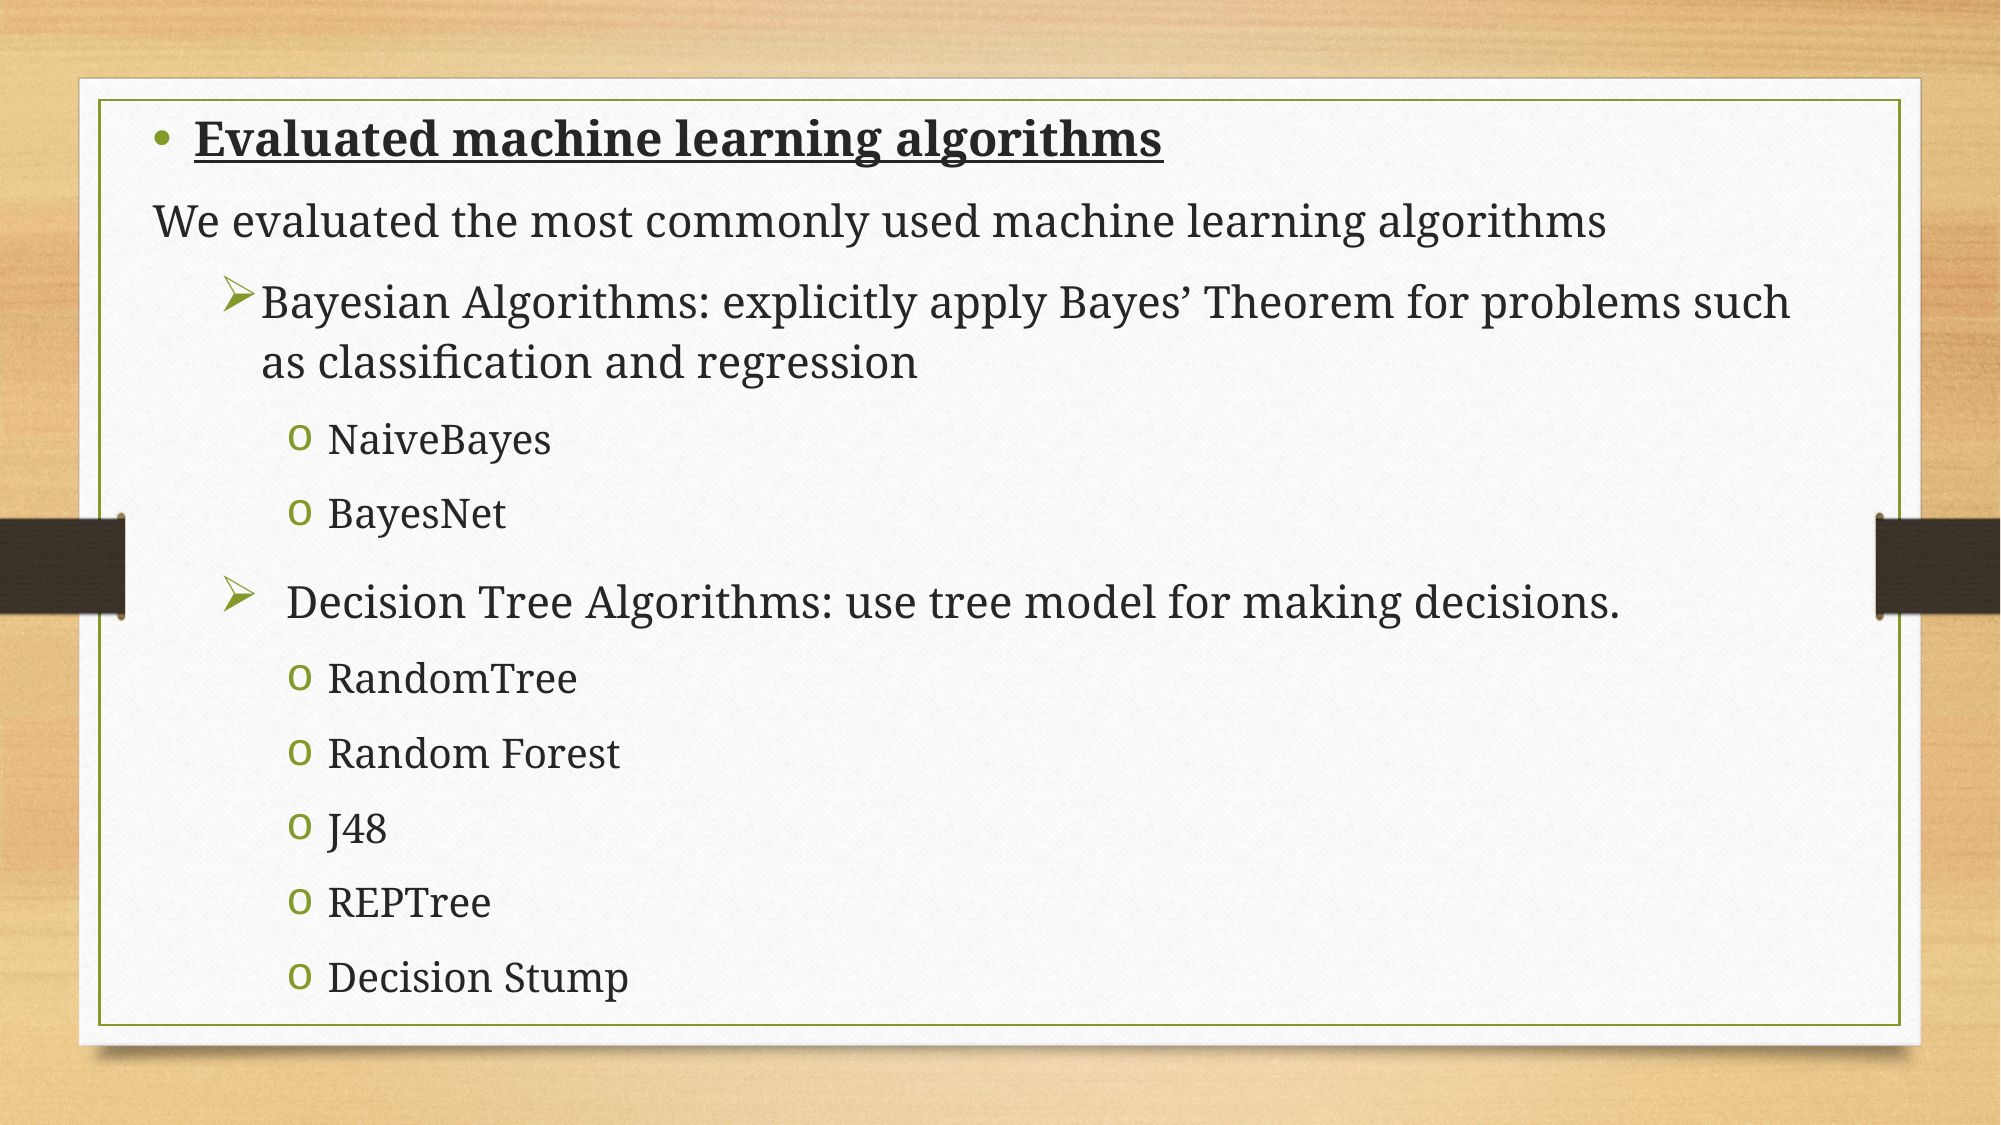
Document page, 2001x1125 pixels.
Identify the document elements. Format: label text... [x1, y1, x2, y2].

list Evaluated machine learning algorithms We evaluated the most commonly used machine learning algorithms Bayesian Algorithms: explicitly apply Bayes’ Theorem for problems such as classification and regression NaiveBayes BayesNet Decision Tree Algorithms: use tree model for making decisions. RandomTree Random Forest J48 REPTree Decision Stump [137, 96, 1863, 1014]
picture [0, 0, 2001, 1125]
